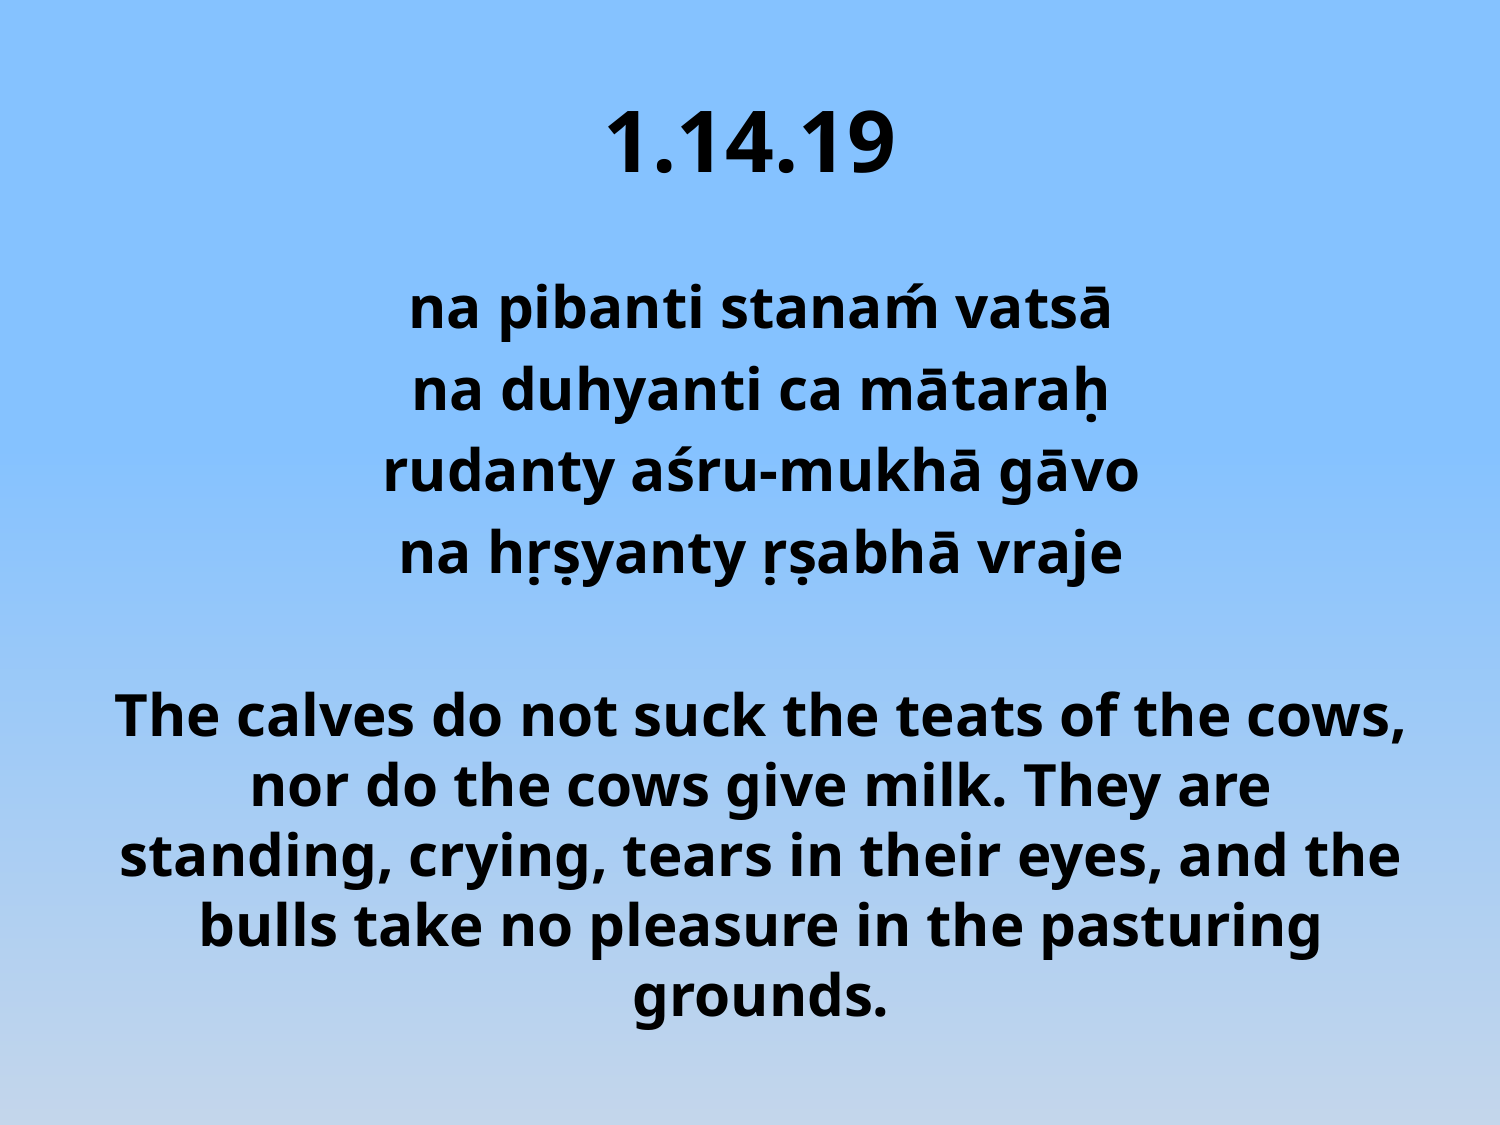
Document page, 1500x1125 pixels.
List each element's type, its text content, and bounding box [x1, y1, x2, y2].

list na pibanti stanaḿ vatsā na duhyanti ca mātaraḥ rudanty aśru-mukhā gāvo na hṛṣyanty ṛṣabhā vraje The calves do not suck the teats of the cows, nor do the cows give milk. They are standing, crying, tears in their eyes, and the bulls take no pleasure in the pasturing grounds. [74, 262, 1426, 1036]
title 1.14.19 [75, 45, 1425, 233]
